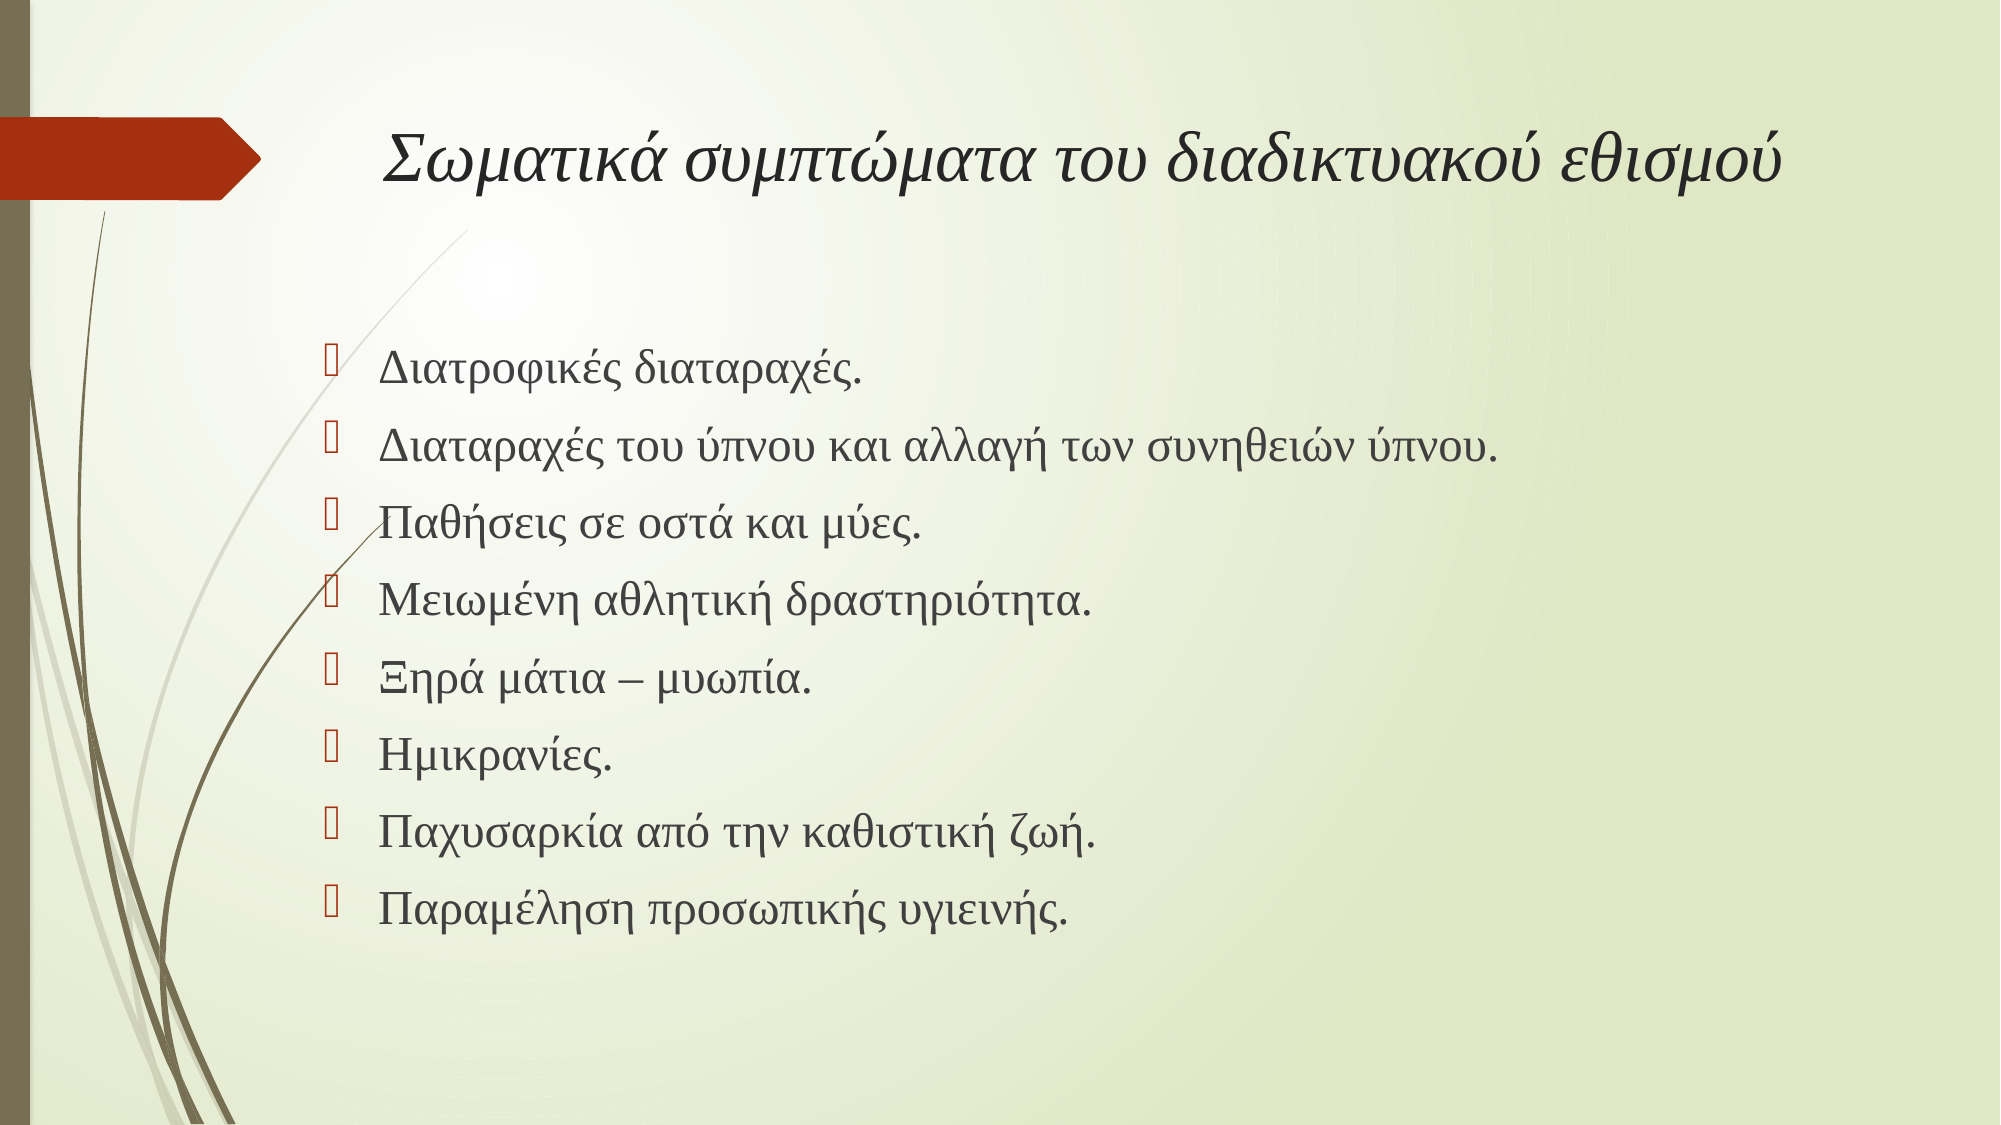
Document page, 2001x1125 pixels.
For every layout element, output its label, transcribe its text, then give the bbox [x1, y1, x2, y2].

list Διατροφικές διαταραχές. Διαταραχές του ύπνου και αλλαγή των συνηθειών ύπνου. Παθήσεις σε οστά και μύες. Μειωμένη αθλητική δραστηριότητα. Ξηρά μάτια – μυωπία. Ημικρανίες. Παχυσαρκία από την καθιστική ζωή. Παραμέληση προσωπικής υγιεινής. [308, 327, 1771, 948]
title Σωματικά συμπτώματα του διαδικτυακού εθισμού [279, 102, 1888, 267]
